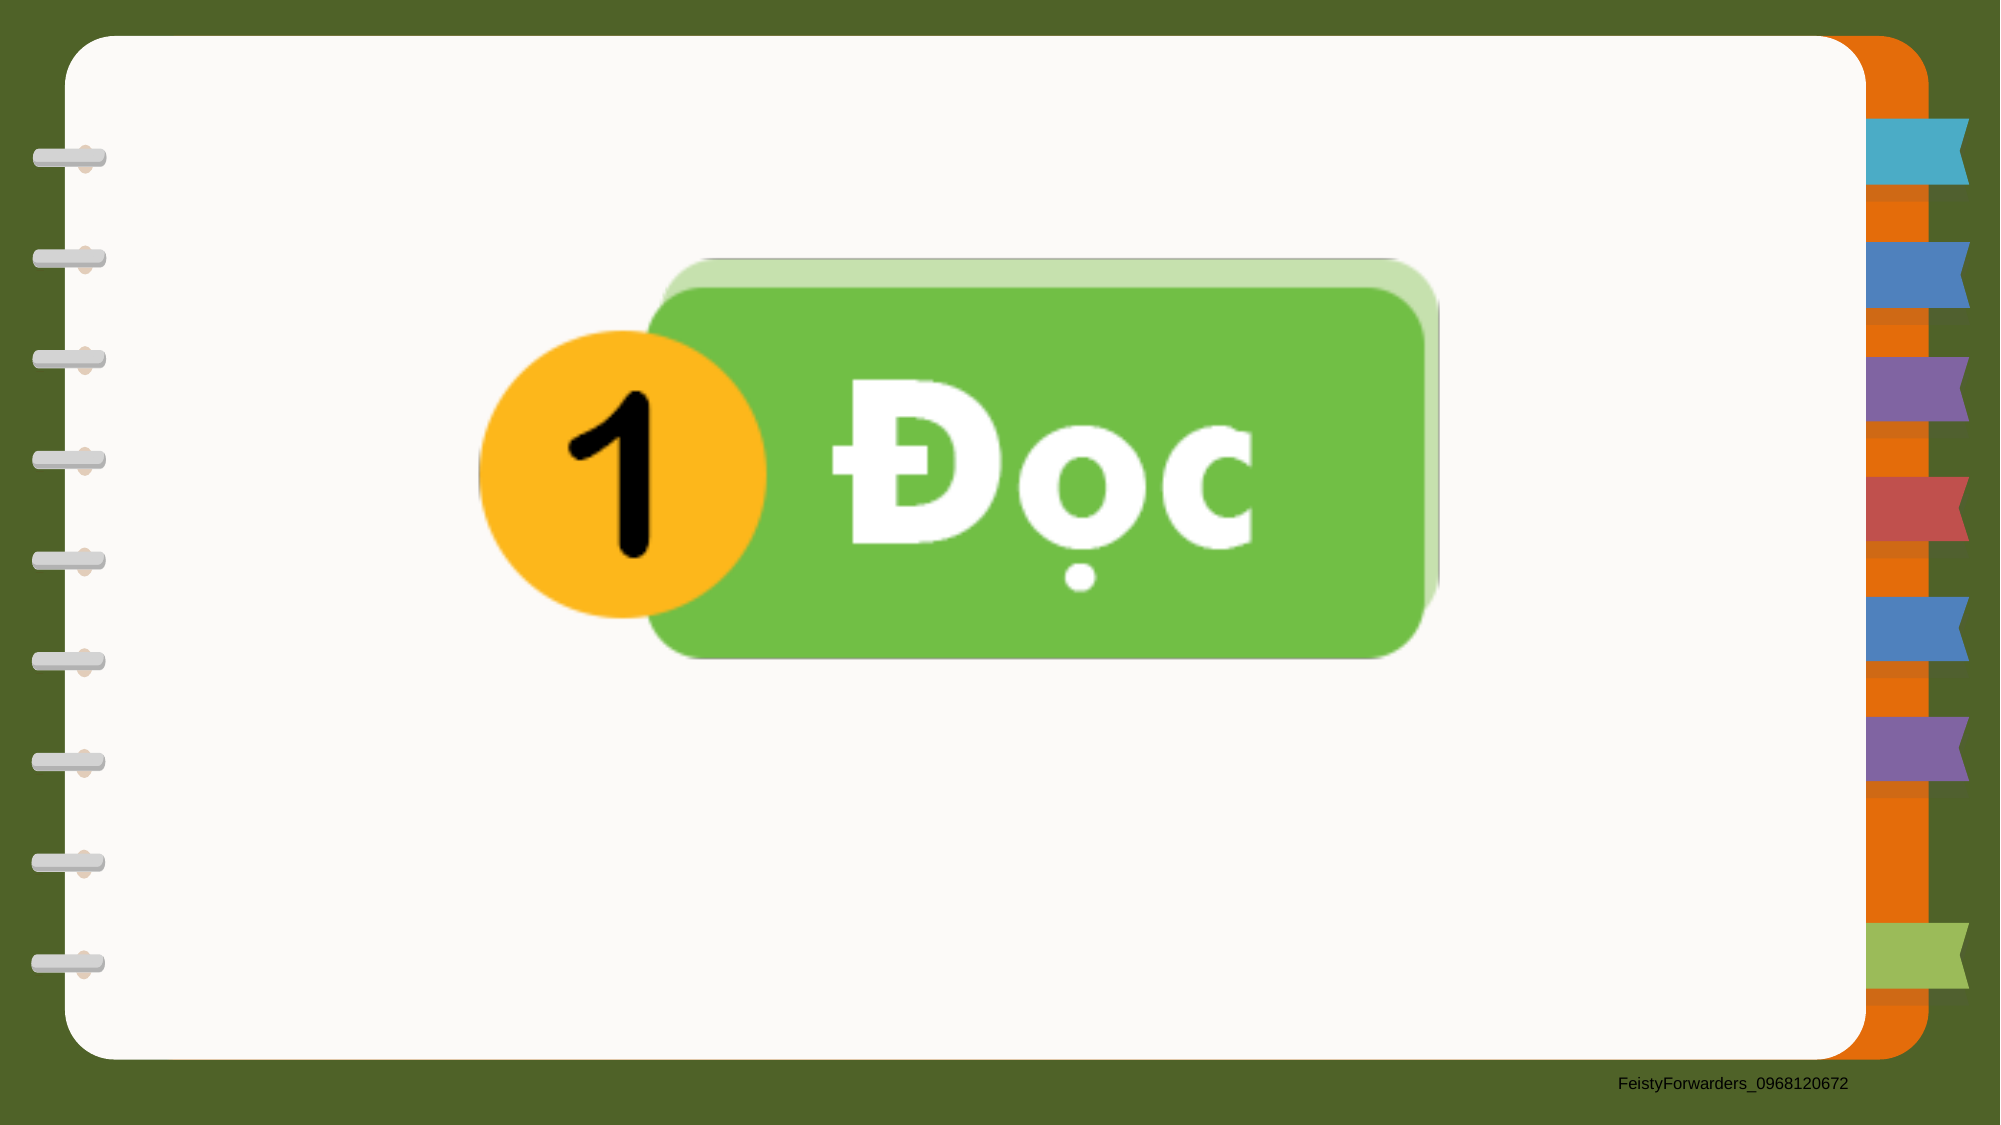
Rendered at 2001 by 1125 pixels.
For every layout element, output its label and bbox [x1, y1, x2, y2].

picture [417, 162, 1526, 740]
